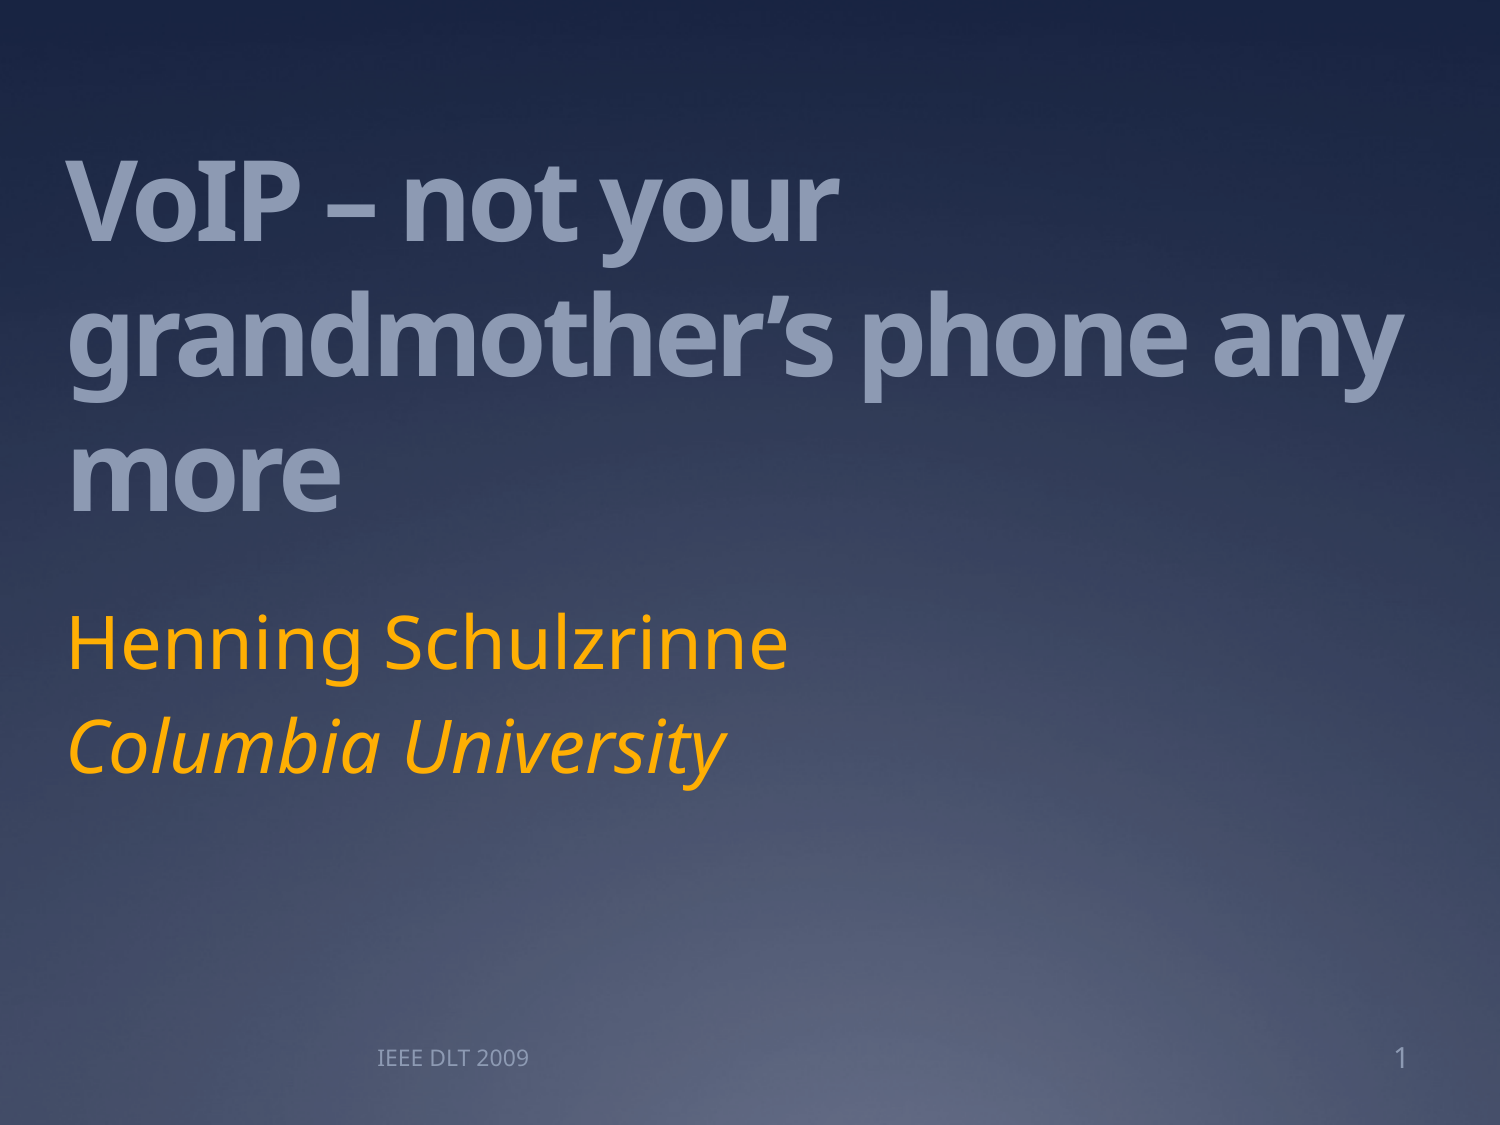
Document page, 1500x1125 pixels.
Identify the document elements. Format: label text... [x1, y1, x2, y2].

slide_number 1 [1325, 1029, 1425, 1090]
subtitle Henning Schulzrinne Columbia University [50, 575, 819, 796]
title VoIP – not your grandmother’s phone any more [50, 121, 1447, 570]
footer IEEE DLT 2009 [362, 1029, 1288, 1090]
